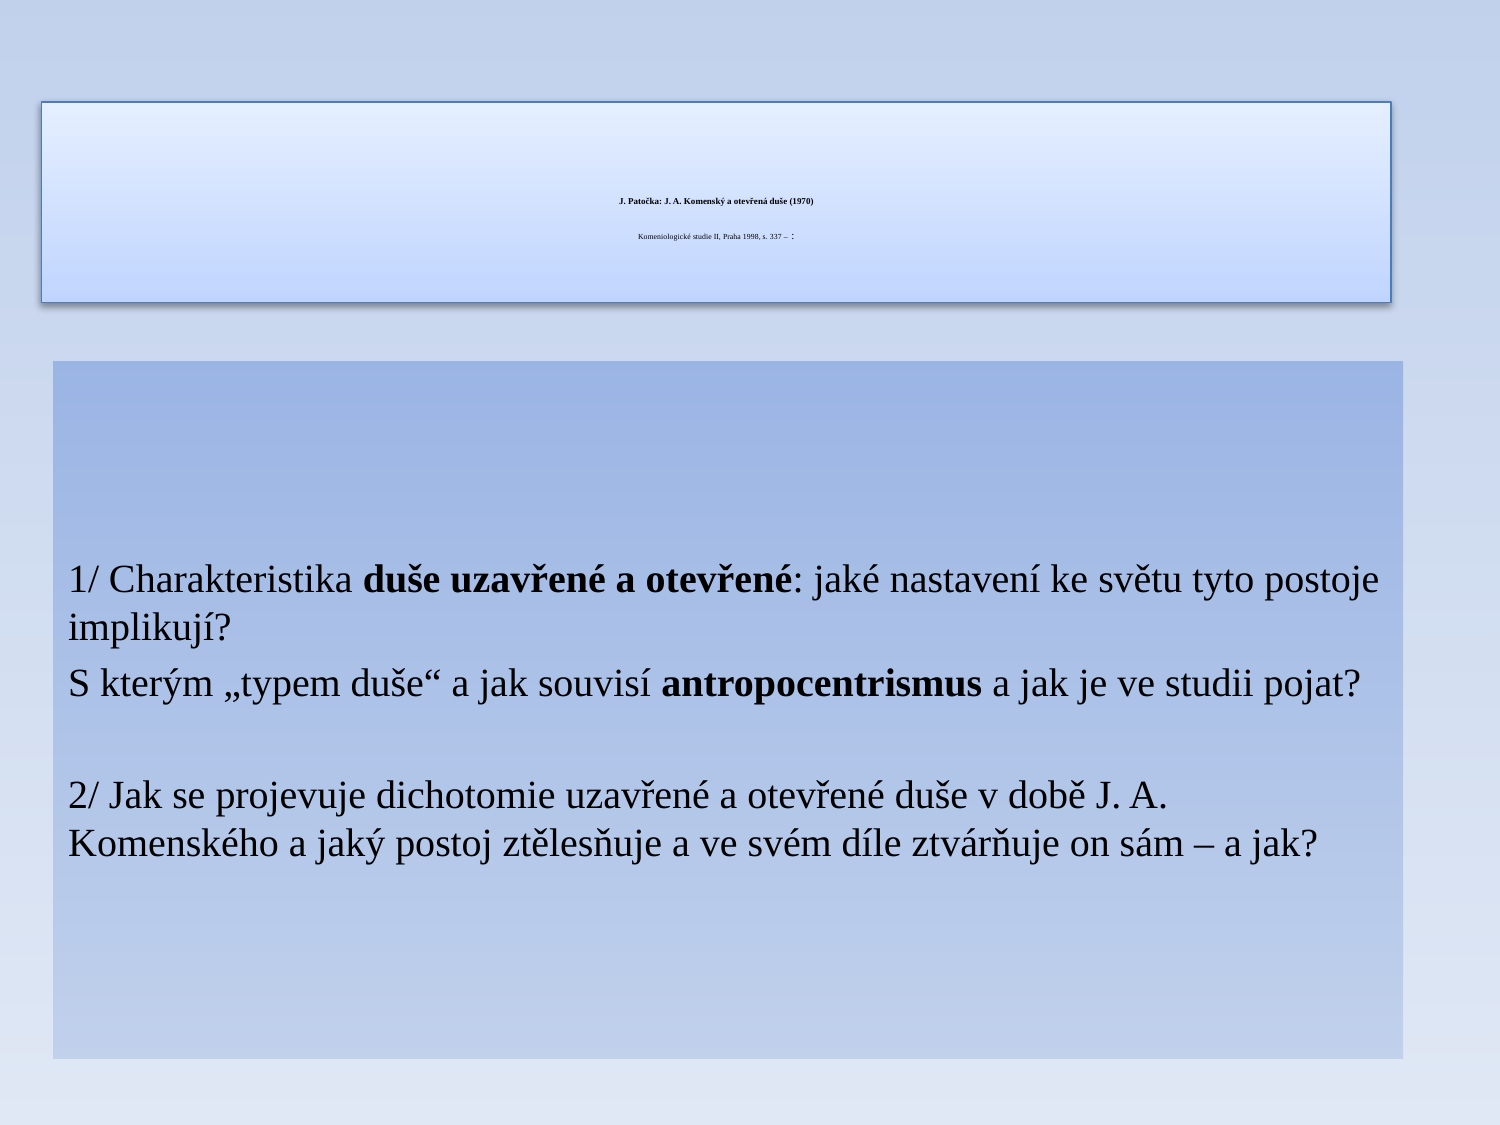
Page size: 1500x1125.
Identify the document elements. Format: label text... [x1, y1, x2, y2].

title J. Patočka: J. A. Komenský a otevřená duše (1970) Komeniologické studie II, Praha 1998, s. 337 – : [41, 101, 1392, 303]
list 1/ Charakteristika duše uzavřené a otevřené: jaké nastavení ke světu tyto postoje implikují? S kterým „typem duše“ a jak souvisí antropocentrismus a jak je ve studii pojat? 2/ Jak se projevuje dichotomie uzavřené a otevřené duše v době J. A. Komenského a jaký postoj ztělesňuje a ve svém díle ztvárňuje on sám – a jak? [53, 361, 1404, 1059]
